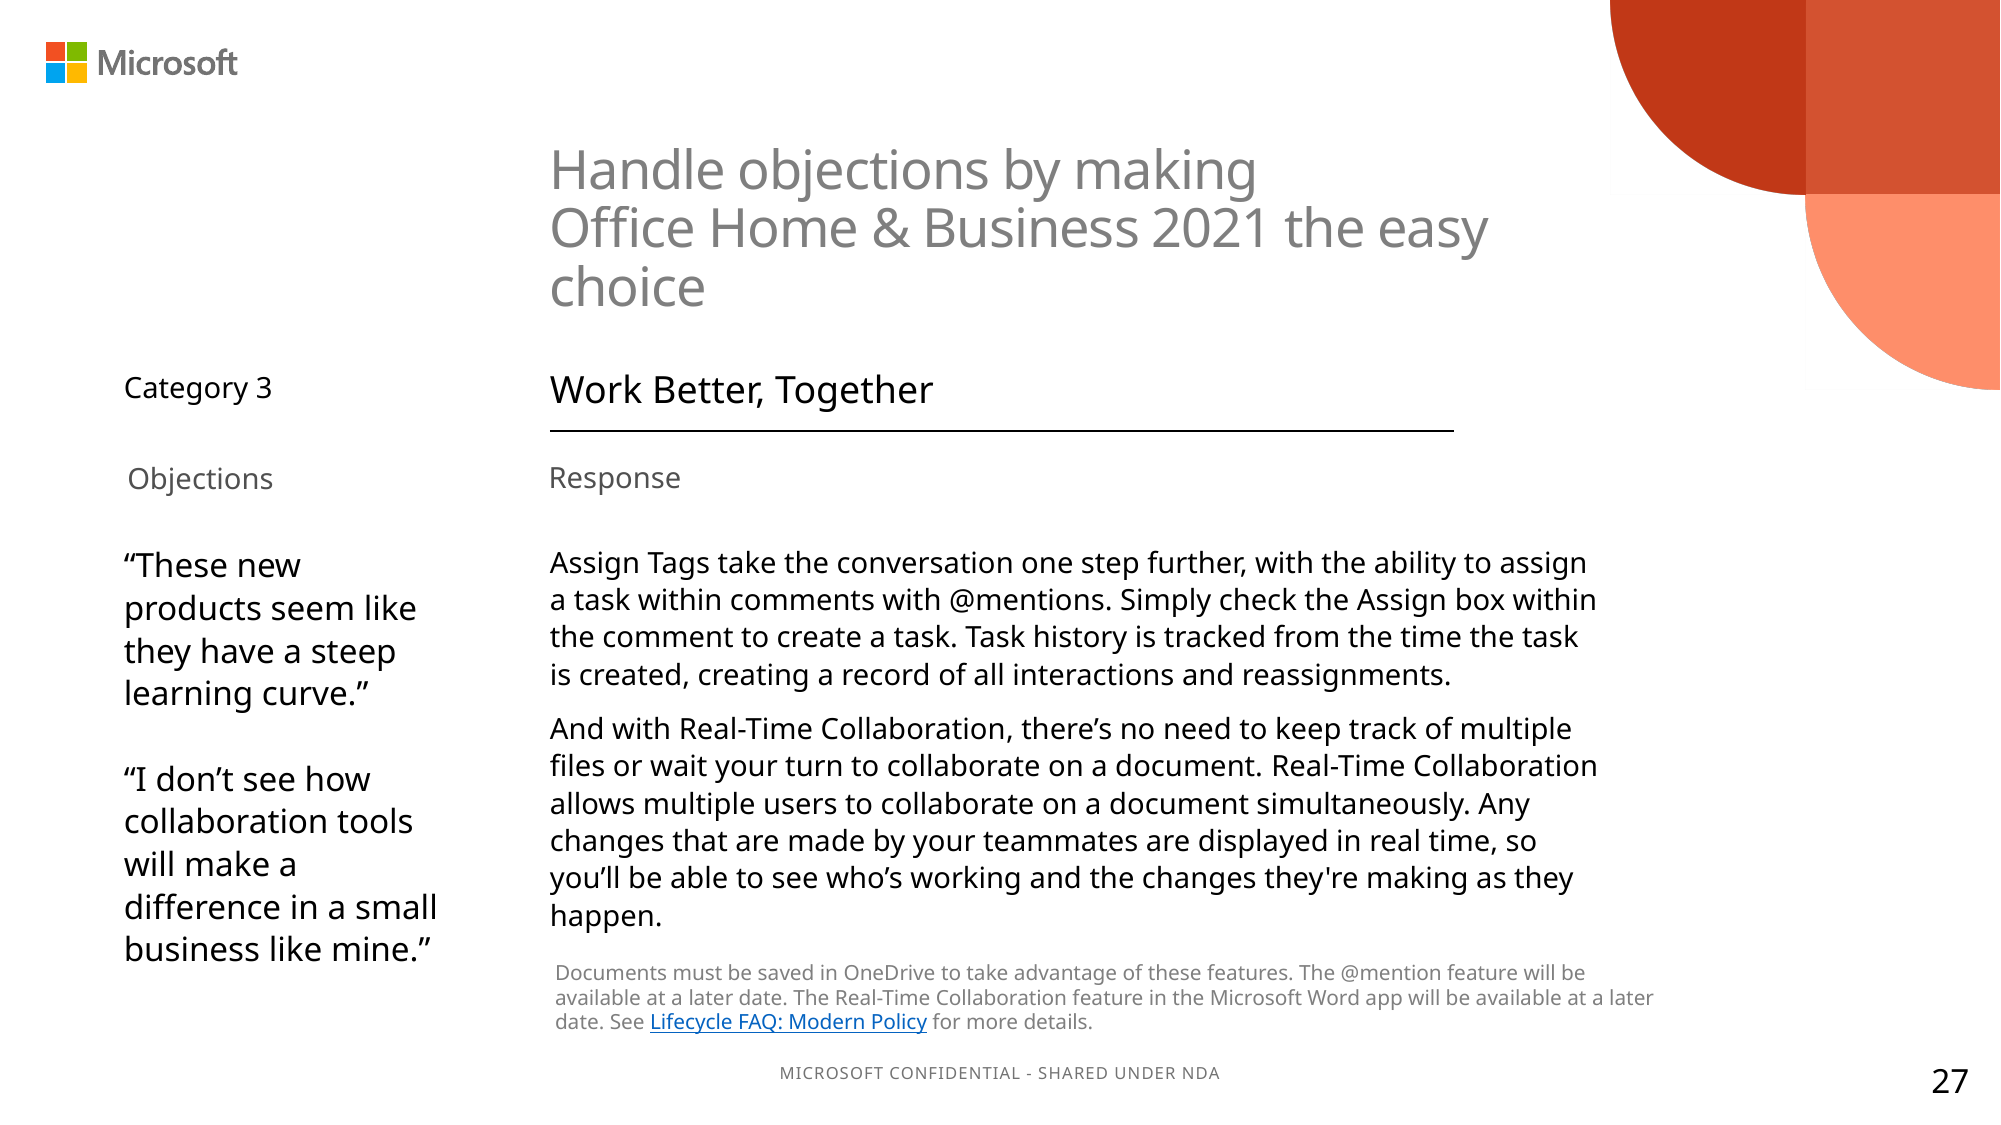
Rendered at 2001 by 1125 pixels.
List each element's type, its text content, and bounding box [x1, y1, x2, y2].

picture [1610, 0, 2000, 390]
text_box Documents must be saved in OneDrive to take advantage of these features.​ The @mention feature will be available at a later date. The Real-Time Collaboration feature in the Microsoft Word app will be available at a later date. See Lifecycle FAQ: Modern Policy for more details.​ [539, 951, 1680, 1045]
text_box Response [533, 452, 897, 503]
text_box [1806, 0, 2000, 194]
text_box 27 [1918, 1055, 1983, 1100]
footer MICROSOFT CONFIDENTIAL - SHARED UNDER NDA [662, 1045, 1338, 1103]
text_box Assign Tags take the conversation one step further, with the ability to assign a task within comments with @mentions. Simply check the Assign box within the comment to create a task. Task history is tracked from the time the task is created, creating a record of all interactions and reassignments. And with Real-Time Collaboration, there’s no need to keep track of multiple files or wait your turn to collaborate on a document. Real-Time Collaboration allows multiple users to collaborate on a document simultaneously. Any changes that are made by your teammates are displayed in real time, so you’ll be able to see who’s working and the changes they're making as they happen. [549, 541, 1602, 933]
text_box Objections [112, 453, 475, 503]
text_box “These new products seem like they have a steep learning curve.” “I don’t see how collaboration tools will make a difference in a small business like mine.” [123, 541, 442, 969]
text_box Category 3 [123, 373, 671, 432]
text_box Handle objections by making Office Home & Business 2021 the easy choice [534, 135, 1647, 326]
text_box Work Better, Together [549, 370, 1097, 429]
picture [45, 41, 238, 83]
